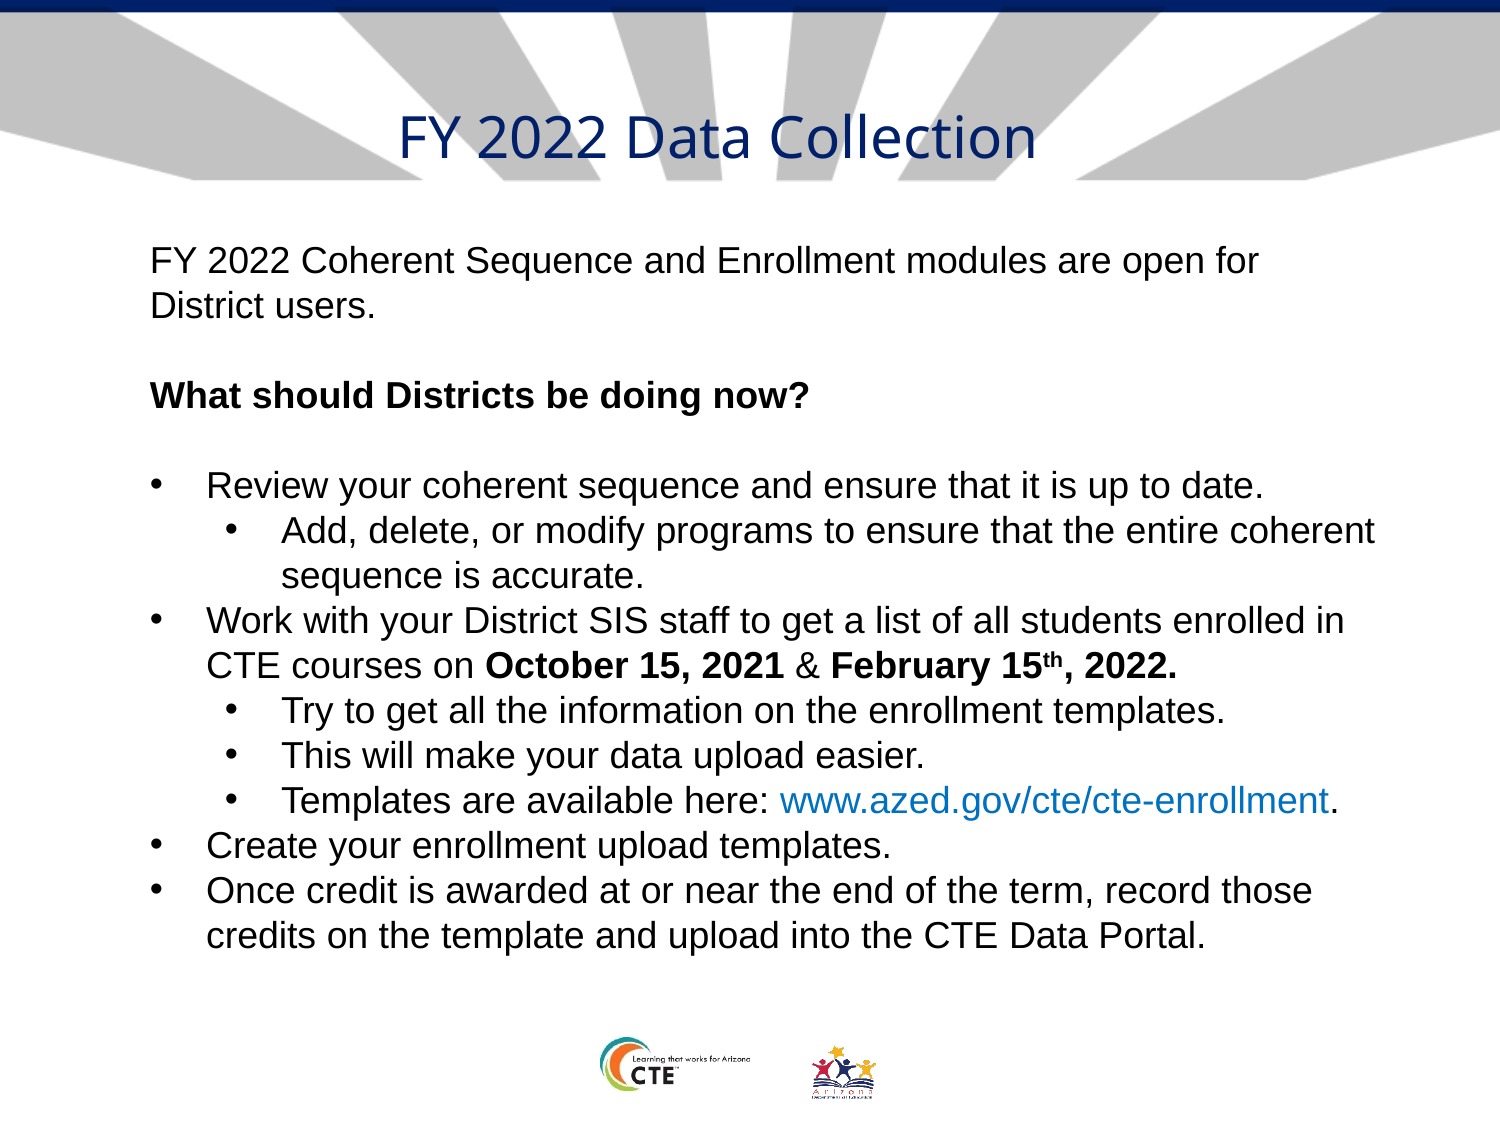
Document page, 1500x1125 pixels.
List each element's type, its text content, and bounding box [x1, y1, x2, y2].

picture [812, 1044, 876, 1099]
title FY 2022 Data Collection [137, 99, 1300, 171]
text_box FY 2022 Coherent Sequence and Enrollment modules are open for District users. What should Districts be doing now? Review your coherent sequence and ensure that it is up to date. Add, delete, or modify programs to ensure that the entire coherent sequence is accurate. Work with your District SIS staff to get a list of all students enrolled in CTE courses on October 15, 2021 & February 15th, 2022. Try to get all the information on the enrollment templates. This will make your data upload easier. Templates are available here: www.azed.gov/cte/cte-enrollment. Create your enrollment upload templates. Once credit is awarded at or near the end of the term, record those credits on the template and upload into the CTE Data Portal. [134, 228, 1398, 964]
picture [599, 1036, 751, 1091]
picture [0, 6, 1500, 182]
